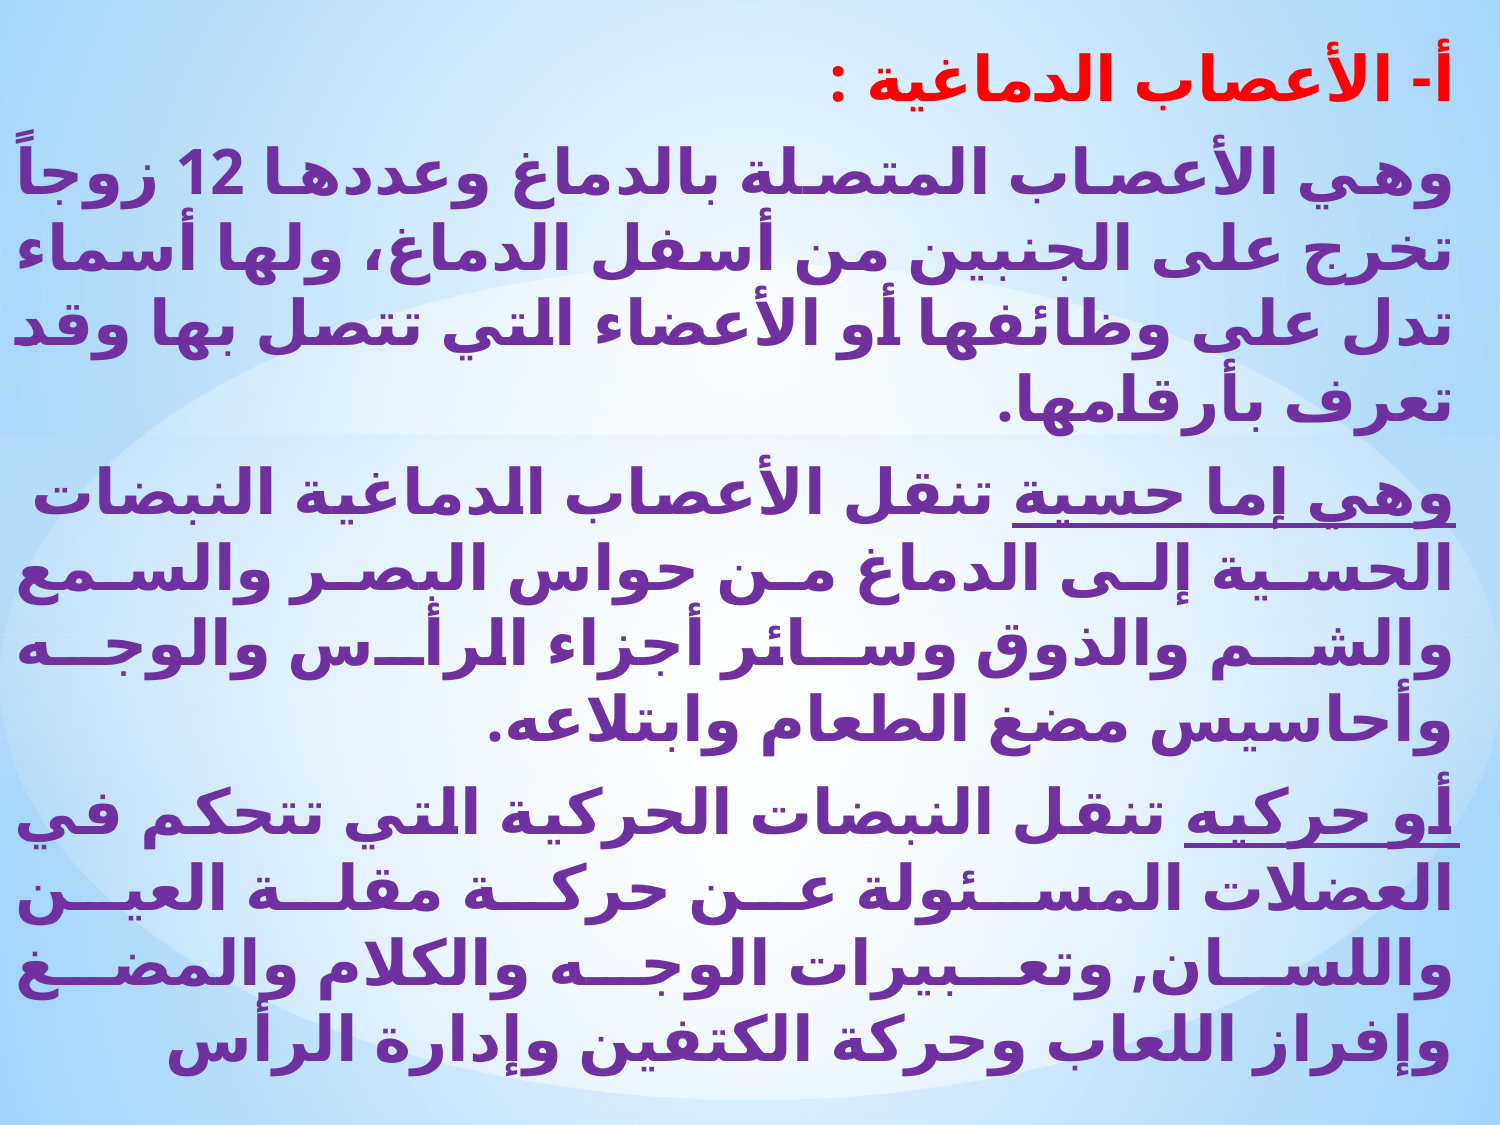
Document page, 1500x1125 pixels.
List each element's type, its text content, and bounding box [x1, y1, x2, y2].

subtitle أ- الأعصاب الدماغية : وهي الأعصاب المتصلة بالدماغ وعددها 12 زوجاً تخرج على الجنبين من أسفل الدماغ، ولها أسماء تدل على وظائفها أو الأعضاء التي تتصل بها وقد تعرف بأرقامها. وهي إما حسية تنقل الأعصاب الدماغية النبضات الحسية إلى الدماغ من حواس البصر والسمع والشم والذوق وسائر أجزاء الرأس والوجه وأحاسيس مضغ الطعام وابتلاعه. أو حركيه تنقل النبضات الحركية التي تتحكم في العضلات المسئولة عن حركة مقلة العين واللسان, وتعبيرات الوجه والكلام والمضغ وإفراز اللعاب وحركة الكتفين وإدارة الرأس [0, 31, 1471, 1094]
